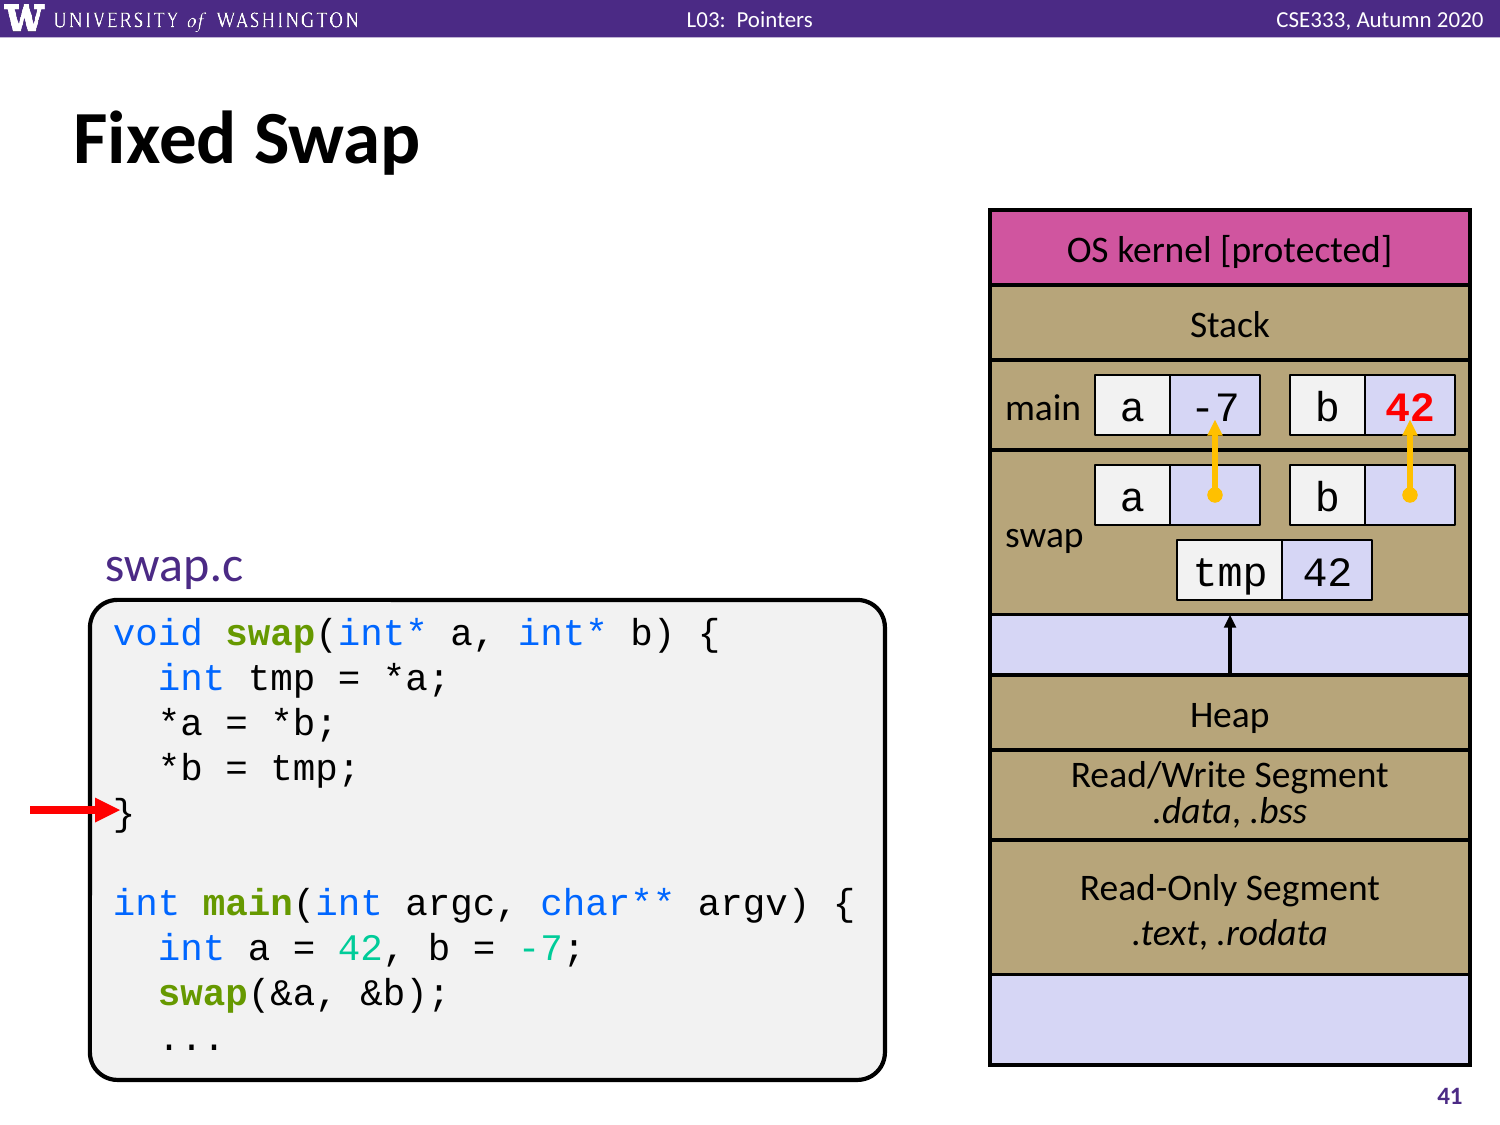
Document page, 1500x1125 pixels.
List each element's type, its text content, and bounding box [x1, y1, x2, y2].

title Fixed Swap [58, 71, 1438, 197]
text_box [1289, 374, 1456, 436]
text_box void swap(int* a, int* b) { int tmp = *a; *a = *b; *b = tmp; } int main(int argc, char** argv) { int a = 42, b = -7; swap(&a, &b); ... [89, 599, 885, 1080]
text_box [1289, 464, 1456, 526]
text_box [1231, 615, 1470, 674]
text_box Read/Write Segment .data, .bss [989, 749, 1470, 839]
text_box OS kernel [protected] [989, 209, 1470, 284]
text_box [989, 615, 1229, 674]
text_box swap.c [89, 524, 465, 599]
picture [4, 4, 358, 32]
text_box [1094, 374, 1261, 436]
text_box swap [989, 449, 1470, 615]
text_box [989, 975, 1470, 1065]
text_box Heap [989, 674, 1470, 749]
slide_number 41 [1400, 1065, 1500, 1125]
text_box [1094, 464, 1261, 526]
text_box Stack [989, 284, 1470, 359]
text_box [1177, 539, 1373, 601]
text_box main [989, 359, 1470, 449]
text_box Read-Only Segment .text, .rodata [989, 839, 1470, 975]
